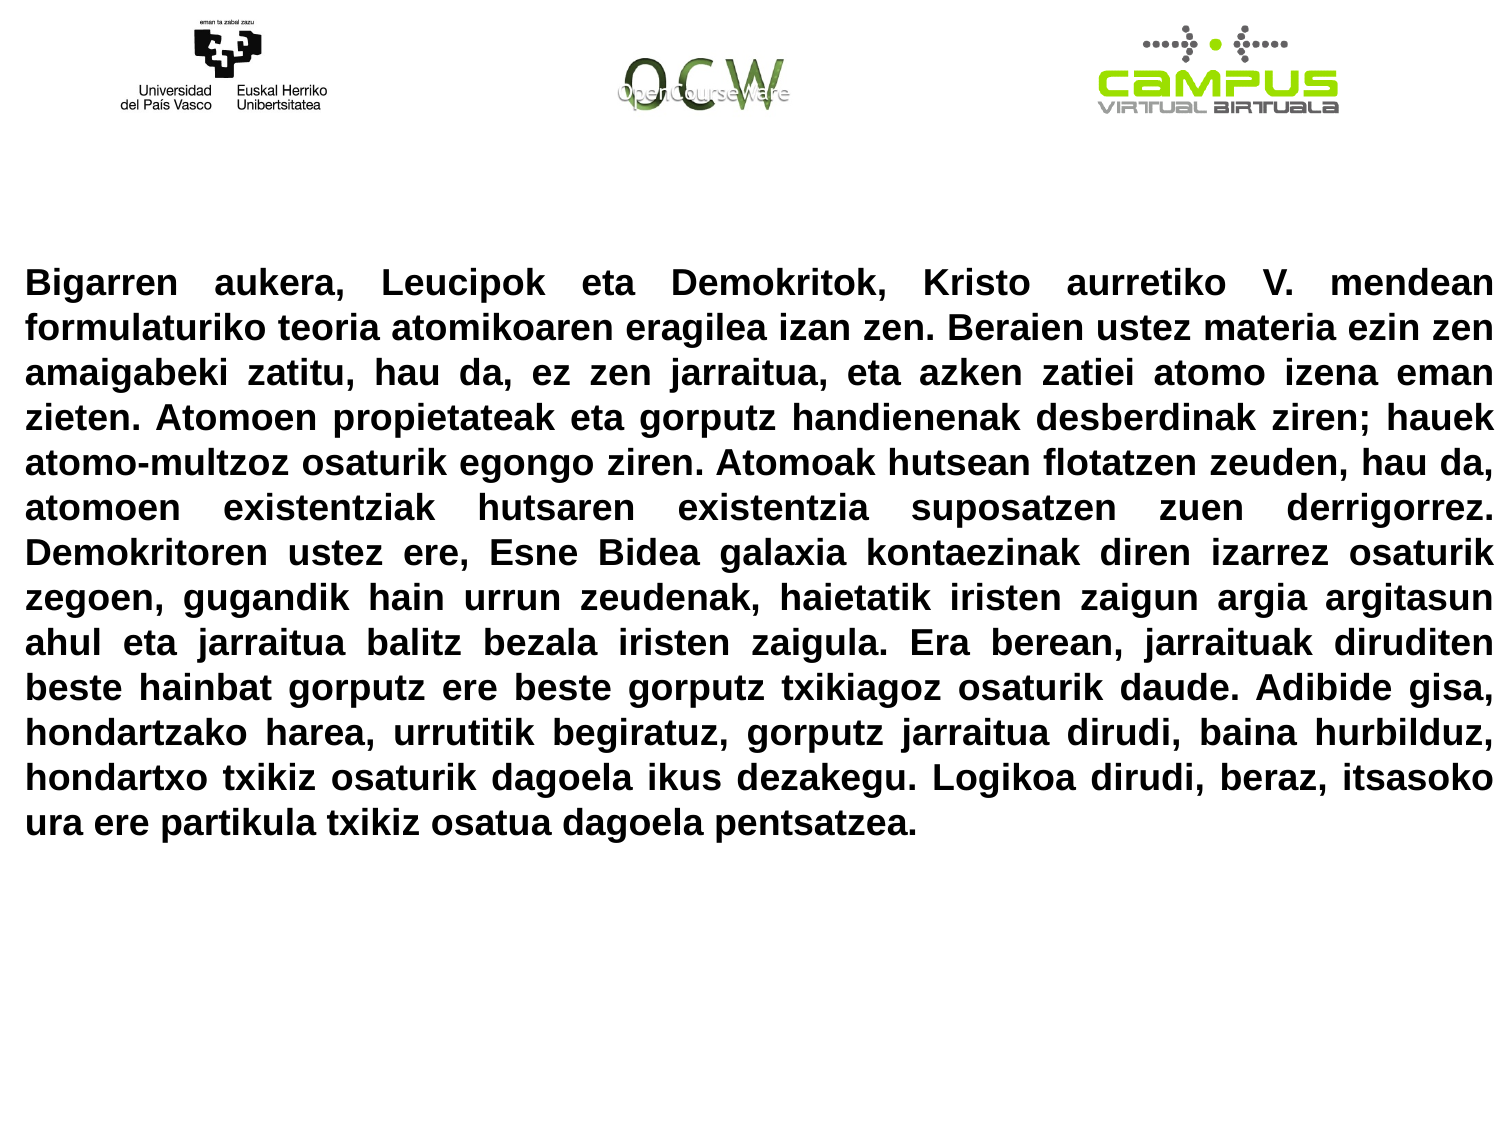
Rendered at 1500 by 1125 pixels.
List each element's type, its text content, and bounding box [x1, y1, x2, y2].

picture [611, 28, 799, 124]
picture [1095, 23, 1340, 115]
text_box Bigarren aukera, Leucipok eta Demokritok, Kristo aurretiko V. mendean formulaturiko teoria atomikoaren eragilea izan zen. Beraien ustez materia ezin zen amaigabeki zatitu, hau da, ez zen jarraitua, eta azken zatiei atomo izena eman zieten. Atomoen propietateak eta gorputz handienenak desberdinak ziren; hauek atomo-multzoz osaturik egongo ziren. Atomoak hutsean flotatzen zeuden, hau da, atomoen existentziak hutsaren existentzia suposatzen zuen derrigorrez. Demokritoren ustez ere, Esne Bidea galaxia kontaezinak diren izarrez osaturik zegoen, gugandik hain urrun zeudenak, haietatik iristen zaigun argia argitasun ahul eta jarraitua balitz bezala iristen zaigula. Era berean, jarraituak diruditen beste hainbat gorputz ere beste gorputz txikiagoz osaturik daude. Adibide gisa, hondartzako harea, urrutitik begiratuz, gorputz jarraitua dirudi, baina hurbilduz, hondartxo txikiz osaturik dagoela ikus dezakegu. Logikoa dirudi, beraz, itsasoko ura ere partikula txikiz osatua dagoela pentsatzea. [10, 251, 1500, 851]
picture [112, 11, 338, 117]
